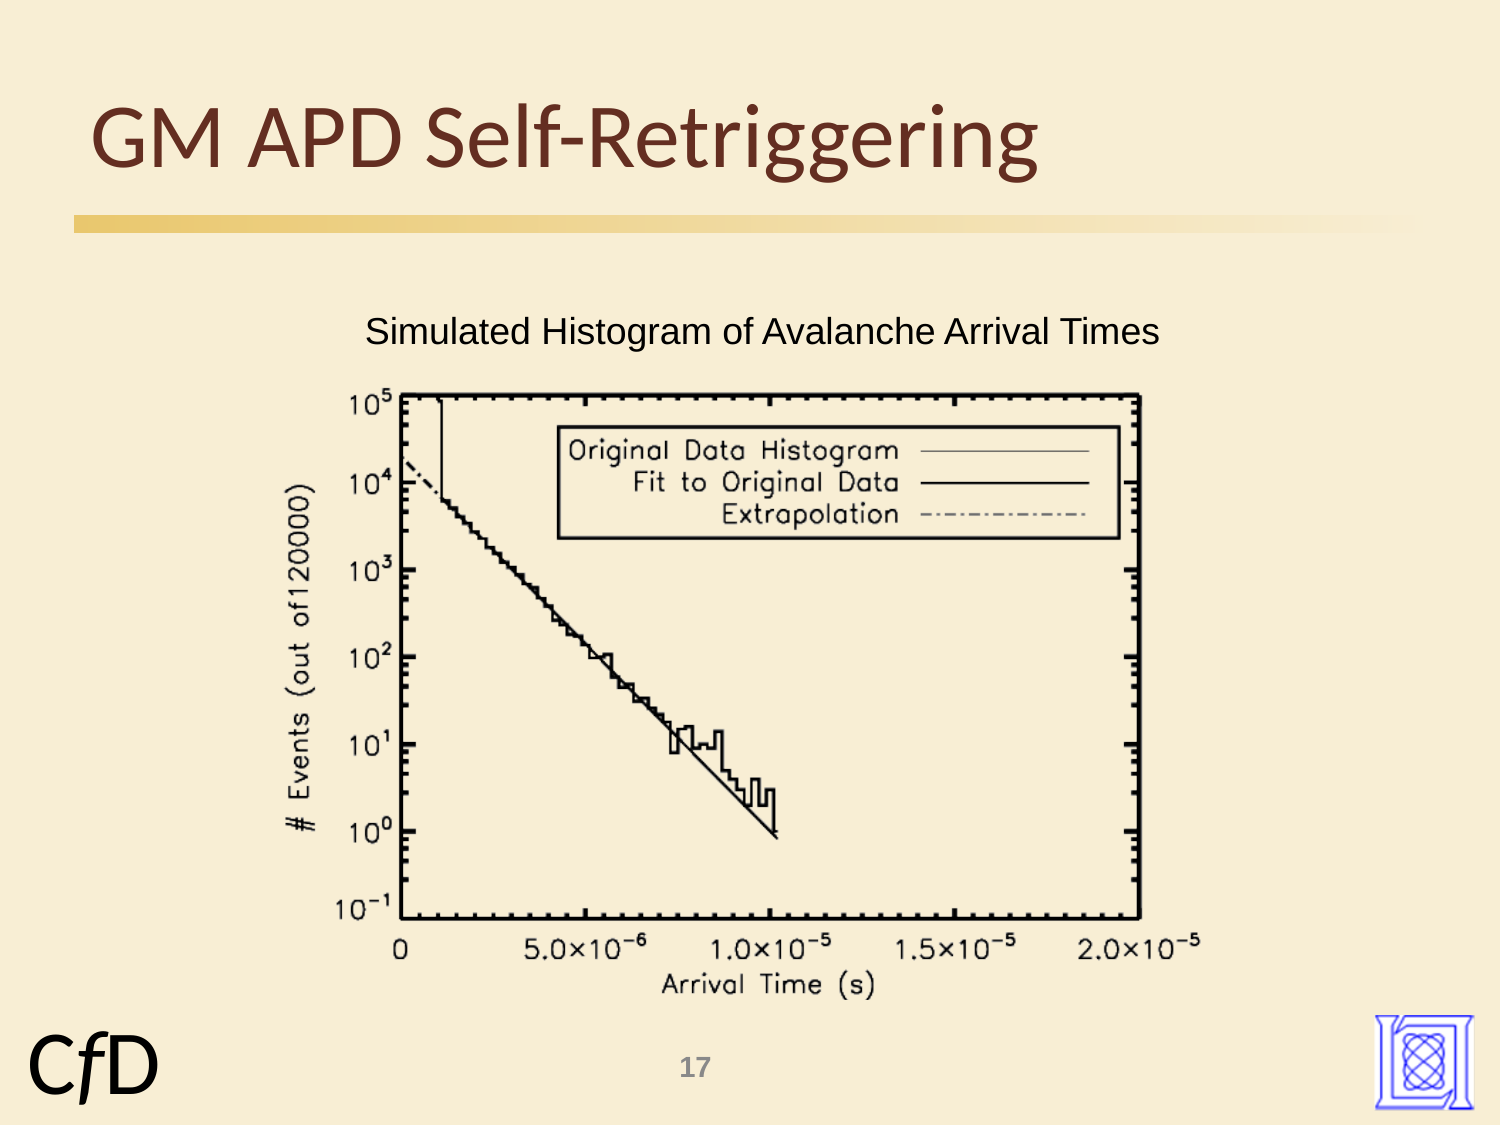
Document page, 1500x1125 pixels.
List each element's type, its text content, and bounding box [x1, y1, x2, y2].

text_box Simulated Histogram of Avalanche Arrival Times [337, 299, 1188, 360]
picture [1374, 1015, 1476, 1113]
picture [274, 374, 1208, 1001]
title GM APD Self-Retriggering [75, 37, 1425, 225]
